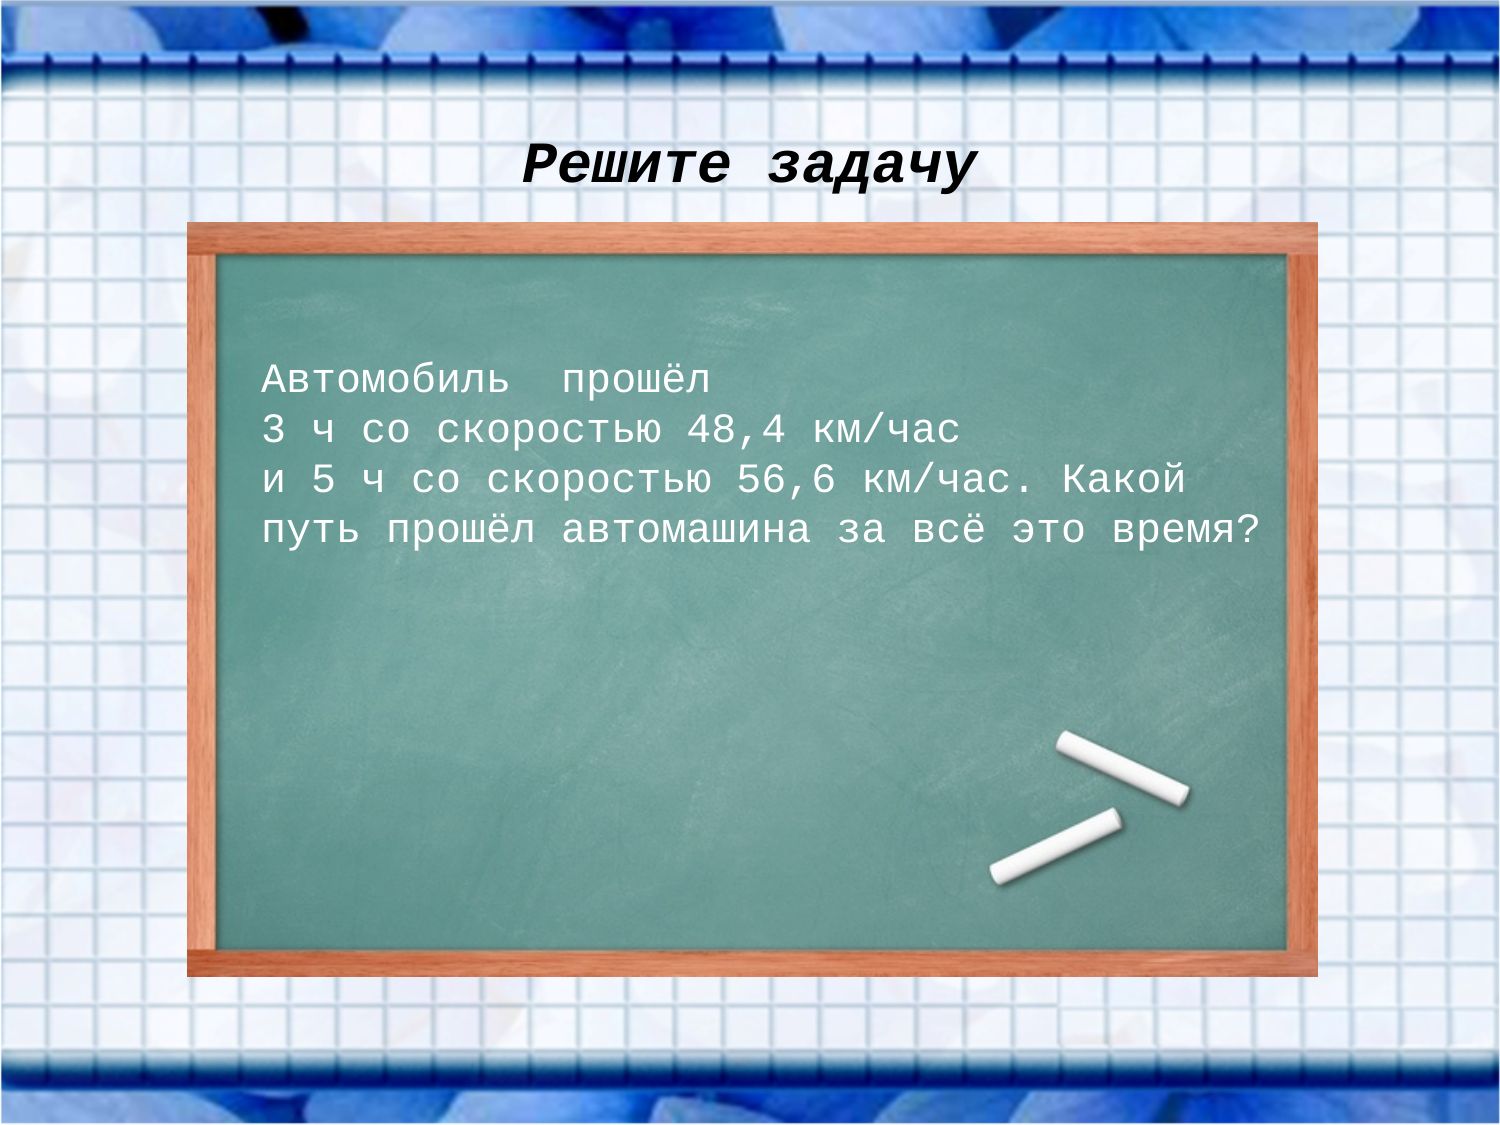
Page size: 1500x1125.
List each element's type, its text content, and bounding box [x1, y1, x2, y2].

picture [0, 0, 1500, 1125]
text_box Решите задачу [503, 117, 1032, 221]
